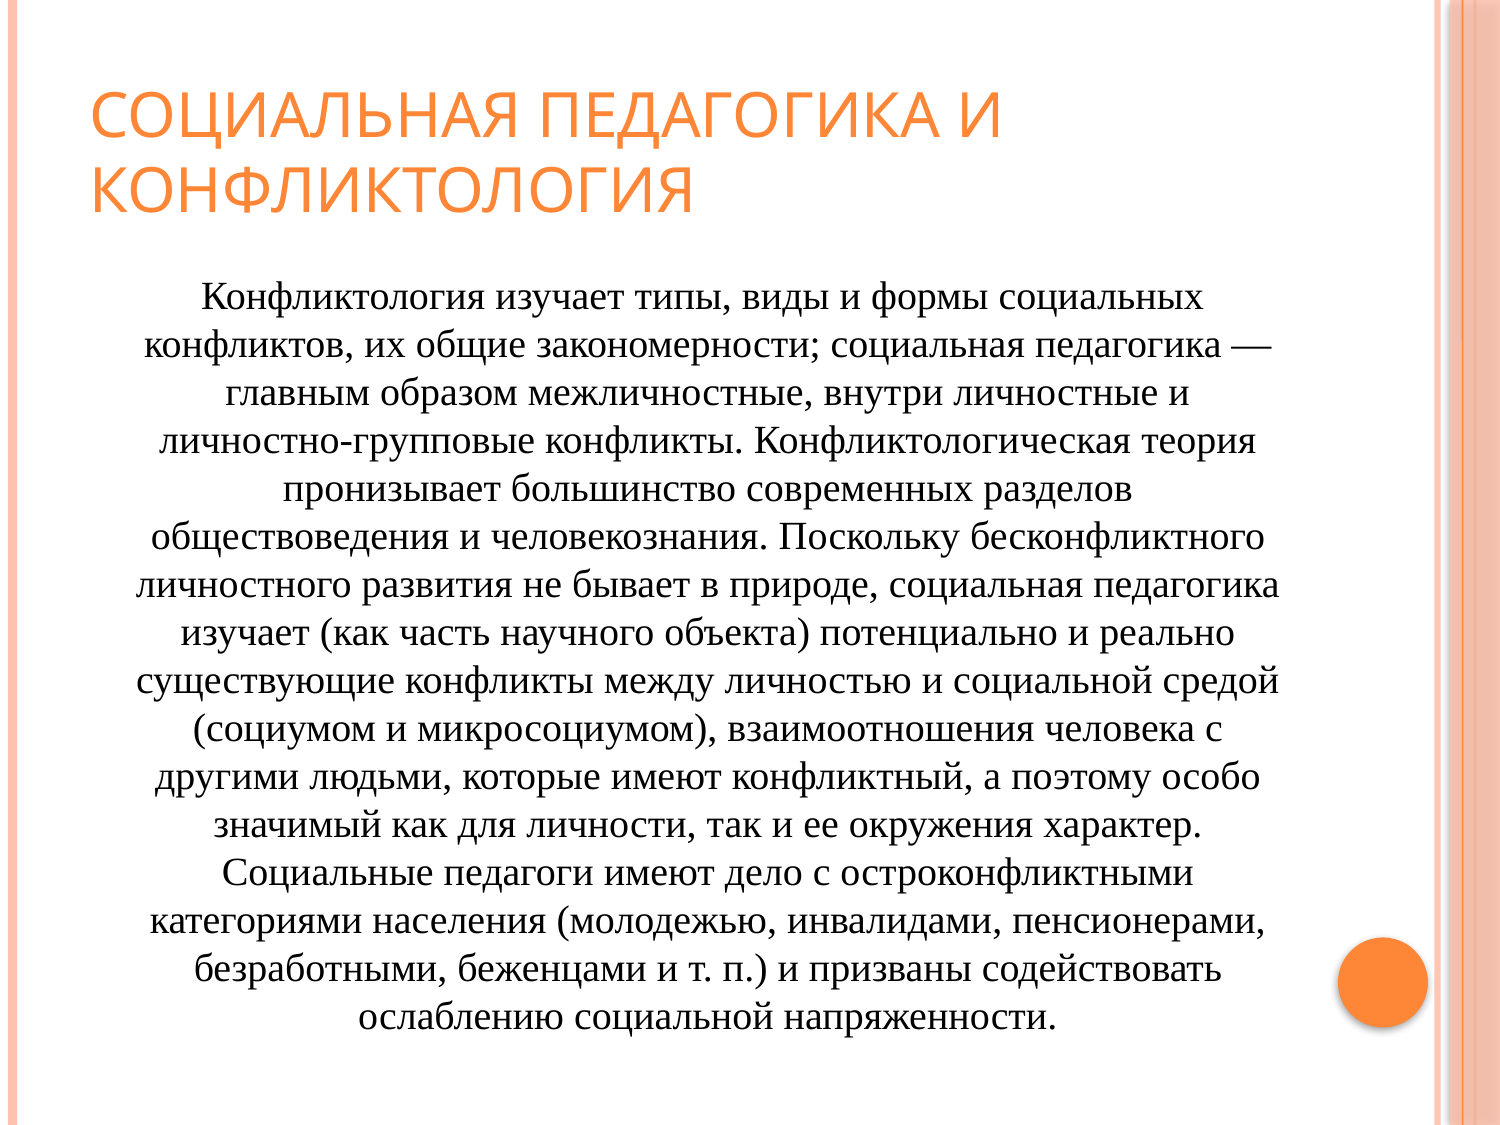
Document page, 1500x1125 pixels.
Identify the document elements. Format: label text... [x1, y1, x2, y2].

title Социальная педагогика и конфликтология [75, 45, 1300, 233]
list Конфликтология изучает типы, виды и формы социальных конфликтов, их общие закономерности; социальная педагогика — главным образом межличностные, внутри личностные и личностно-групповые конфликты. Конфликтологическая теория пронизывает большинство современных разделов обществоведения и человекознания. Поскольку бесконфликтного личностного развития не бывает в природе, социальная педагогика изучает (как часть научного объекта) потенциально и реально существующие конфликты между личностью и социальной средой (социумом и микросоциумом), взаимоотношения человека с другими людьми, которые имеют конфликтный, а поэтому особо значимый как для личности, так и ее окружения характер. Социальные педагоги имеют дело с остроконфликтными категориями населения (молодежью, инвалидами, пенсионерами, безработными, беженцами и т. п.) и призваны содействовать ослаблению социальной напряженности. [75, 262, 1300, 1062]
